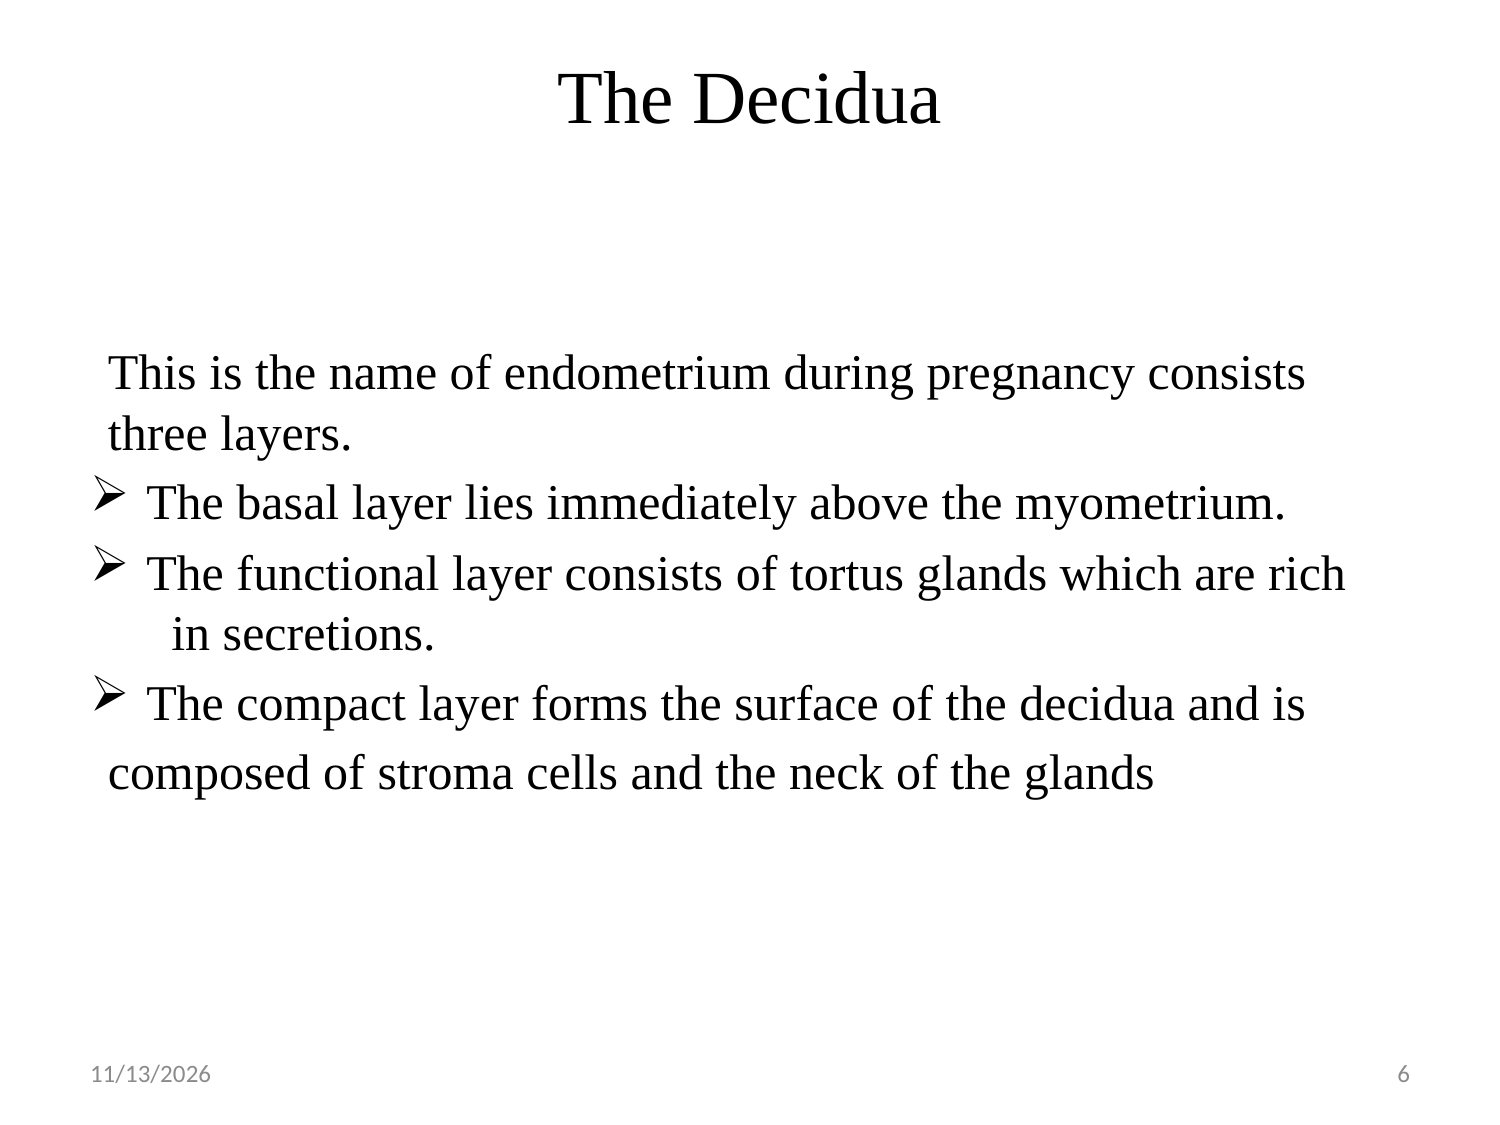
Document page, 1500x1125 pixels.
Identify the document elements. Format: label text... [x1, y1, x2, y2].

title The Decidua [75, 45, 1425, 233]
list This is the name of endometrium during pregnancy consists three layers. The basal layer lies immediately above the myometrium. The functional layer consists of tortus glands which are rich in secretions. The compact layer forms the surface of the decidua and is composed of stroma cells and the neck of the glands [75, 262, 1425, 1005]
slide_number 6 [1074, 1042, 1425, 1103]
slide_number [75, 1042, 425, 1103]
